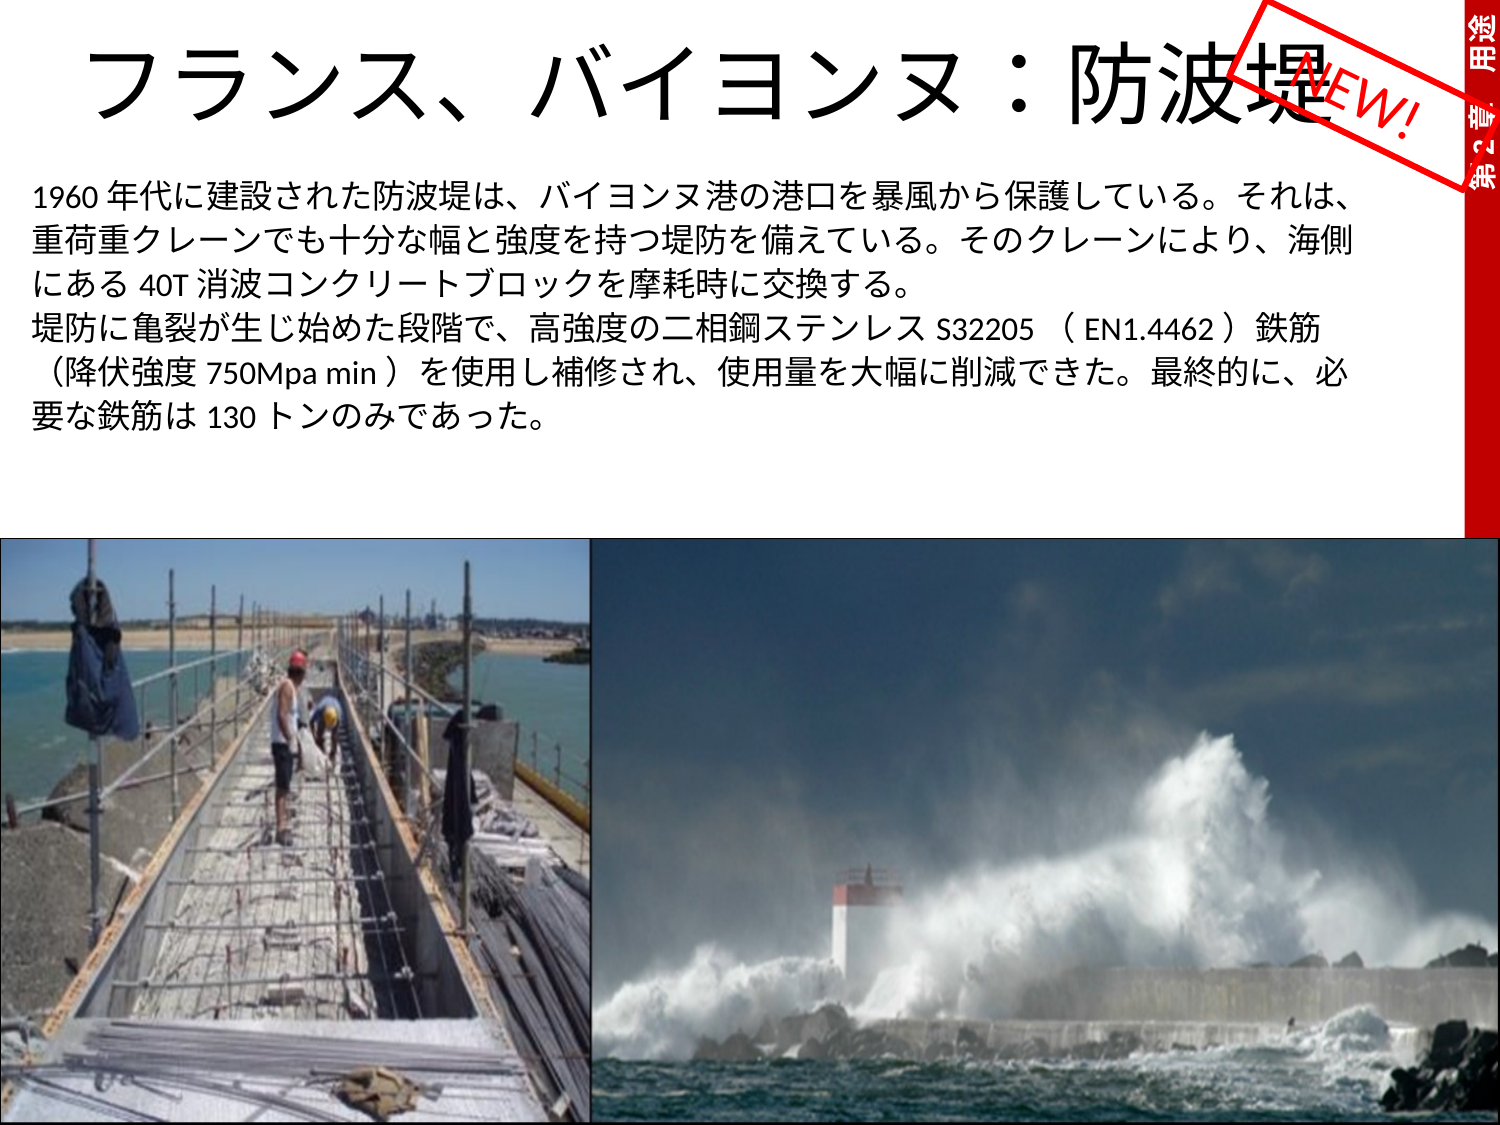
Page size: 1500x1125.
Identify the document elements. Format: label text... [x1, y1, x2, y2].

picture [0, 538, 1500, 1125]
list 1960年代に建設された防波堤は、バイヨンヌ港の港口を暴風から保護している。それは、重荷重クレーンでも十分な幅と強度を持つ堤防を備えている。そのクレーンにより、海側にある40T消波コンクリートブロックを摩耗時に交換する。 堤防に亀裂が生じ始めた段階で、高強度の二相鋼ステンレスS32205（EN1.4462）鉄筋（降伏強度750Mpa min）を使用し補修され、使用量を大幅に削減できた。最終的に、必要な鉄筋は130トンのみであった。 [16, 163, 1396, 504]
text_box NEW! [1229, 0, 1500, 190]
title フランス、バイヨンヌ：防波堤 [59, 19, 1353, 144]
